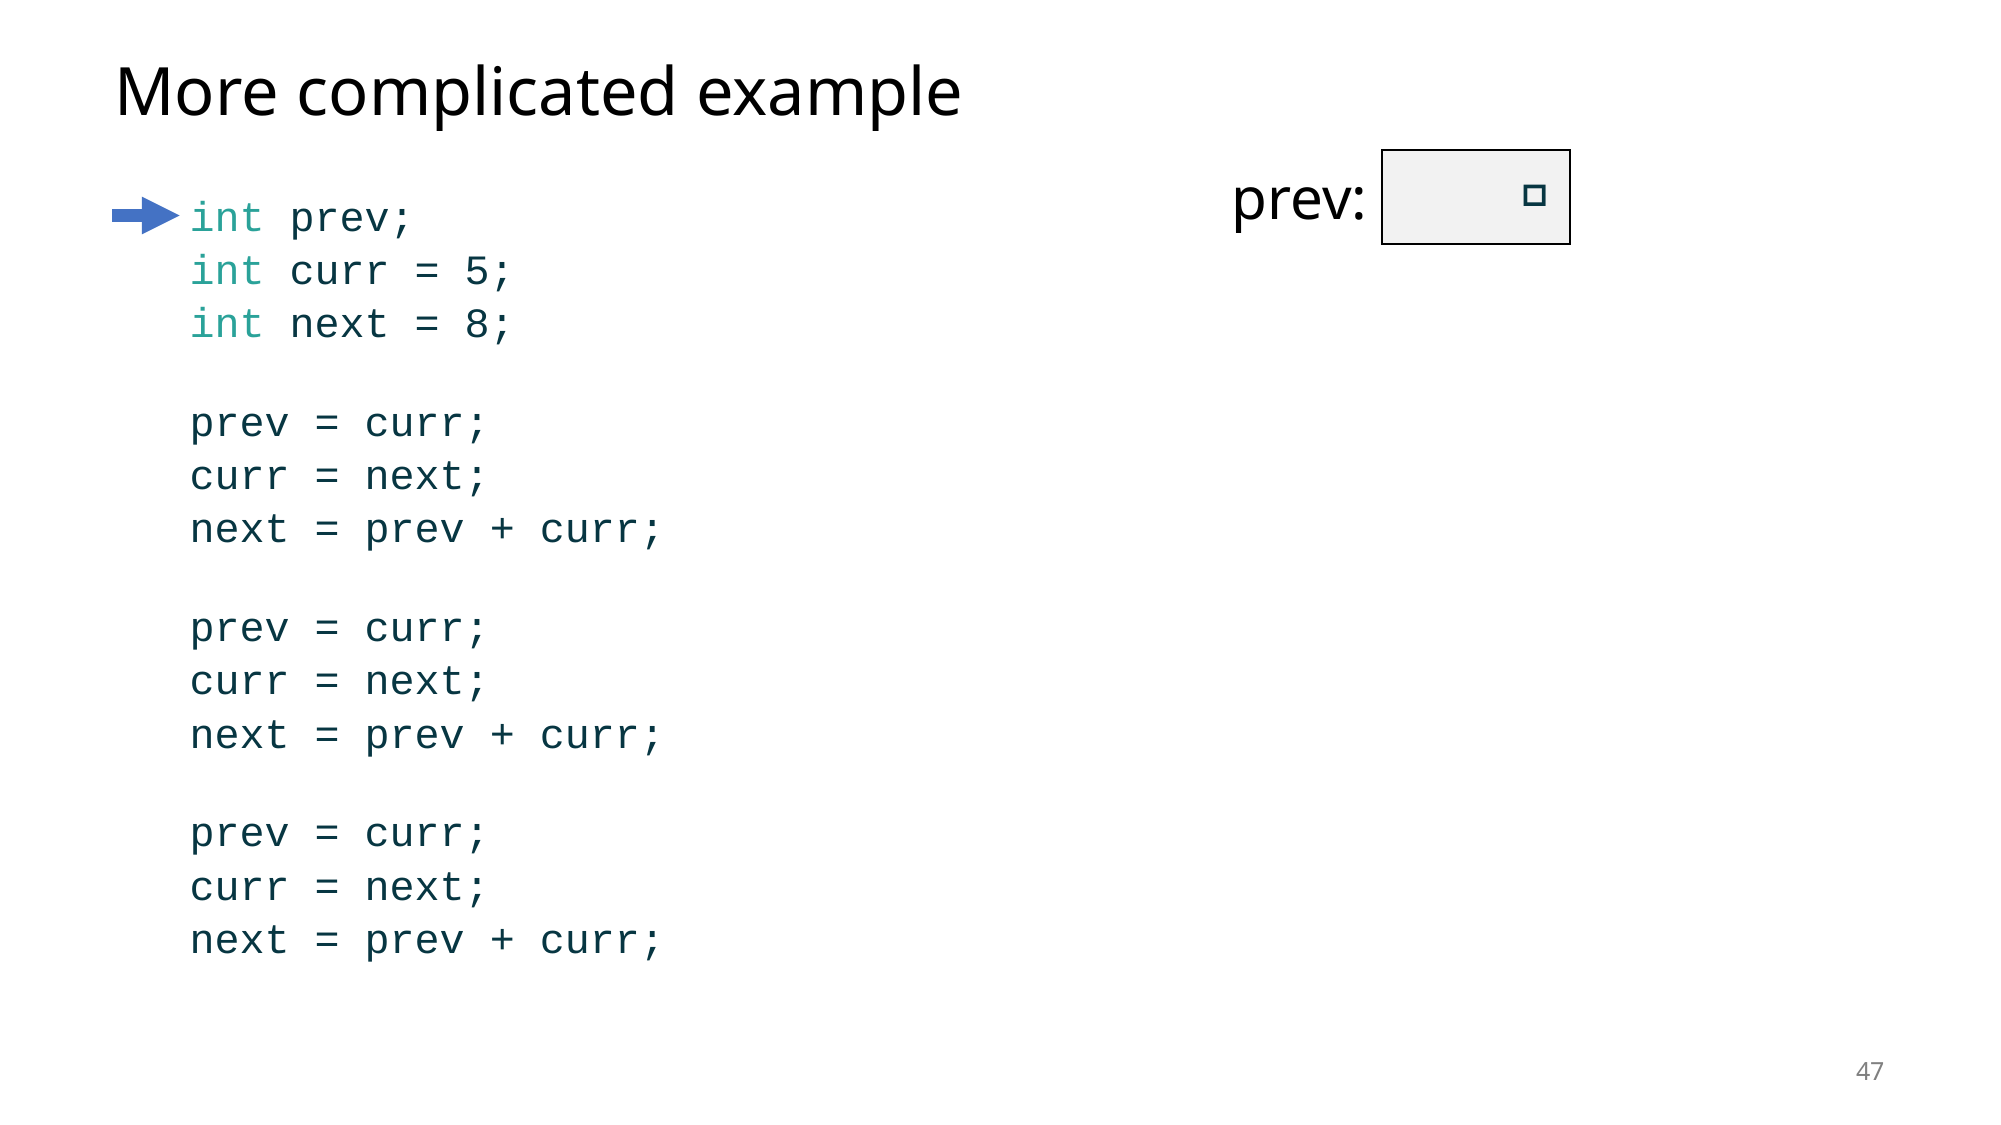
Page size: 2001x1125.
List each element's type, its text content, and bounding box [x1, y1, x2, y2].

slide_number 47 [1749, 1042, 1900, 1103]
table_header prev: [1194, 150, 1381, 244]
title More complicated example [99, 37, 1900, 150]
table_header 🐝 [1383, 151, 1569, 243]
list int prev; int curr = 5; int next = 8; prev = curr; curr = next; next = prev + curr; prev = curr; curr = next; next = prev + curr; prev = curr; curr = next; next = prev + curr; [99, 187, 1900, 1013]
